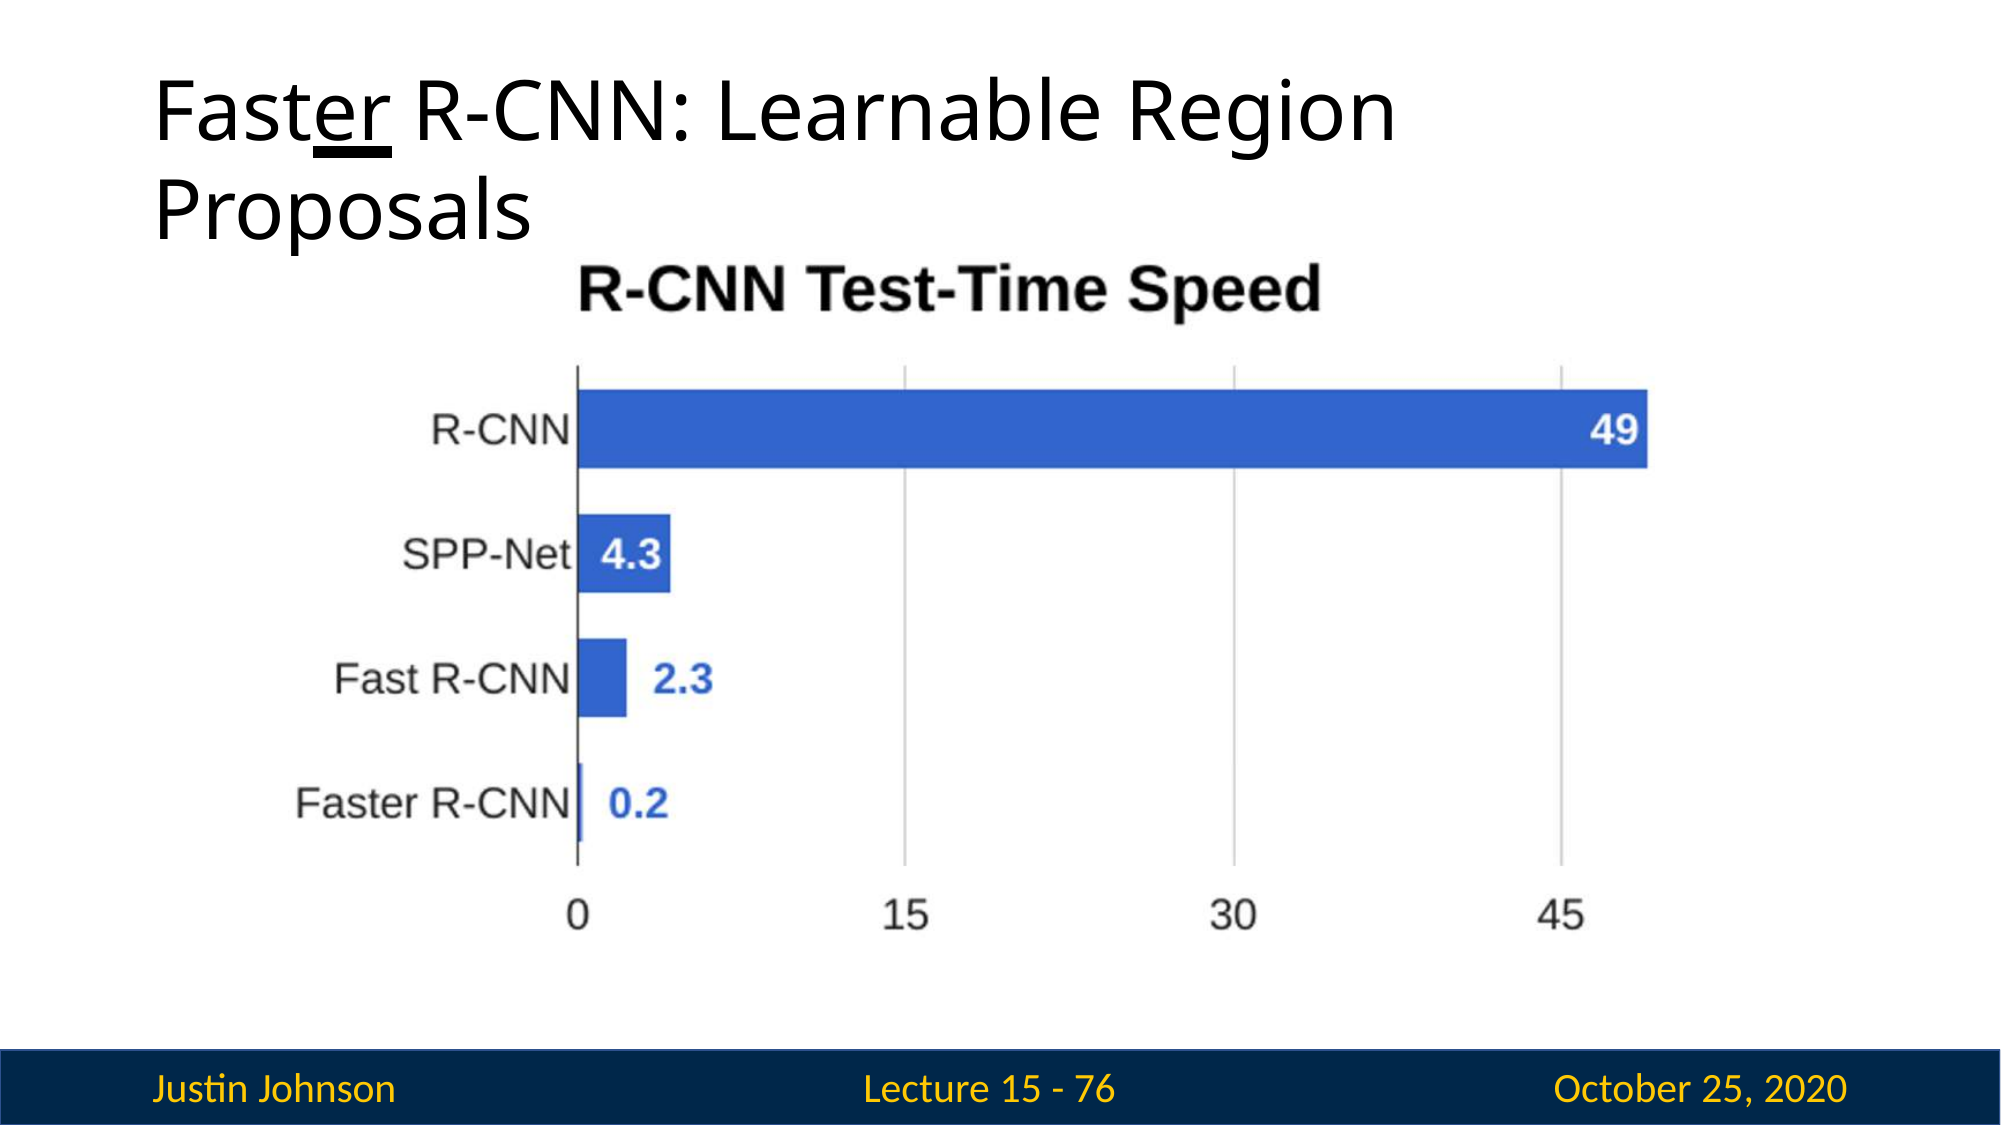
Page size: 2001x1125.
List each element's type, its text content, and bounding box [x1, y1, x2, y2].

slide_number Lecture 15 - 76 [499, 949, 1295, 1125]
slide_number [1551, 1060, 1850, 1125]
title Faster R-CNN: Learnable Region Proposals [150, 54, 1776, 257]
picture [288, 255, 1656, 940]
footer Justin Johnson [150, 1060, 400, 1125]
